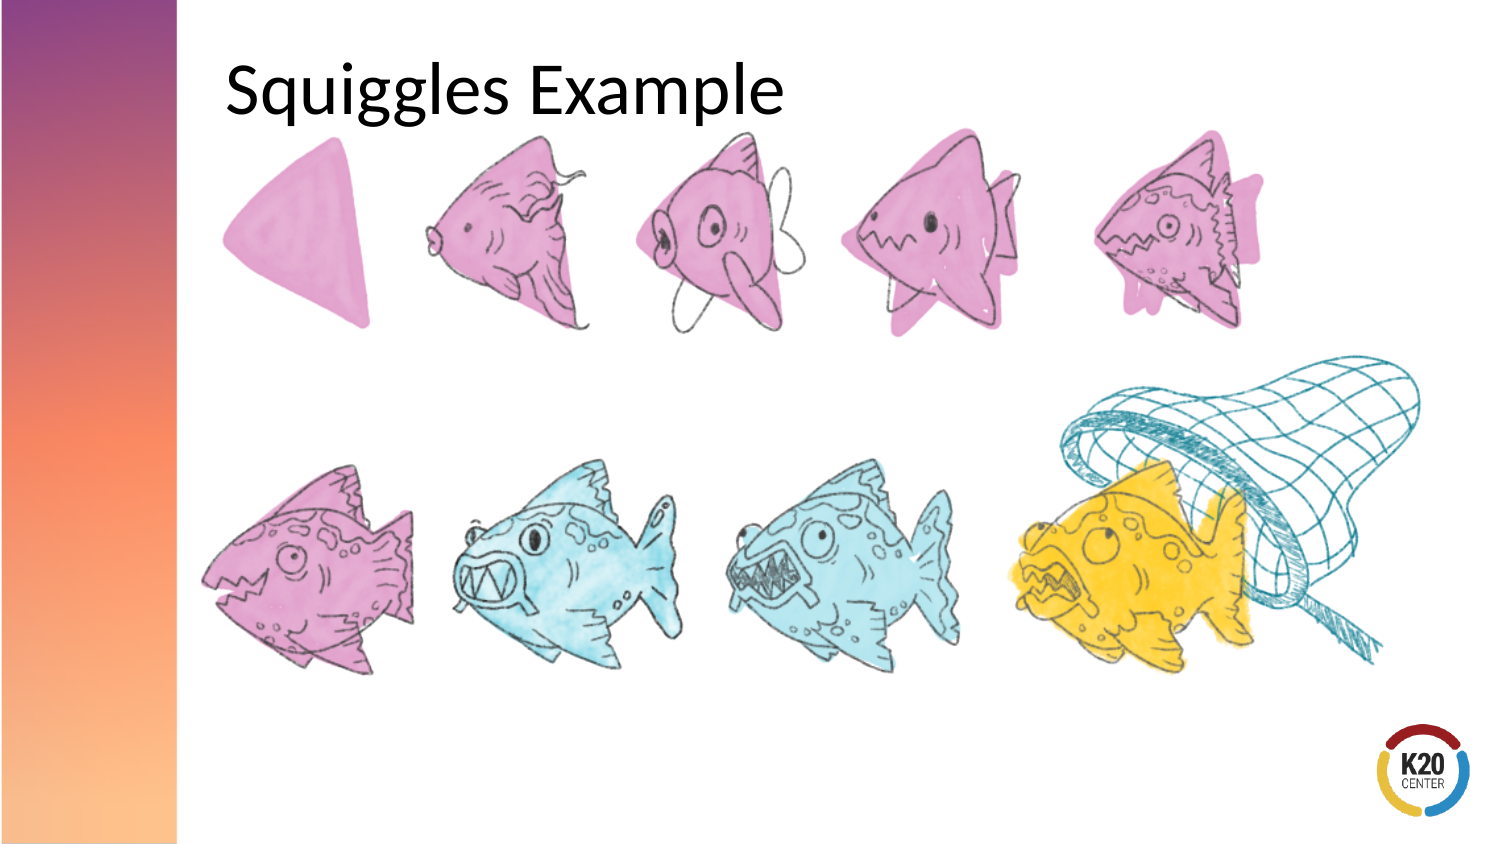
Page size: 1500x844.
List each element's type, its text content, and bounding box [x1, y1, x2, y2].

picture [0, 0, 1500, 844]
title Squiggles Example [210, 21, 1445, 73]
